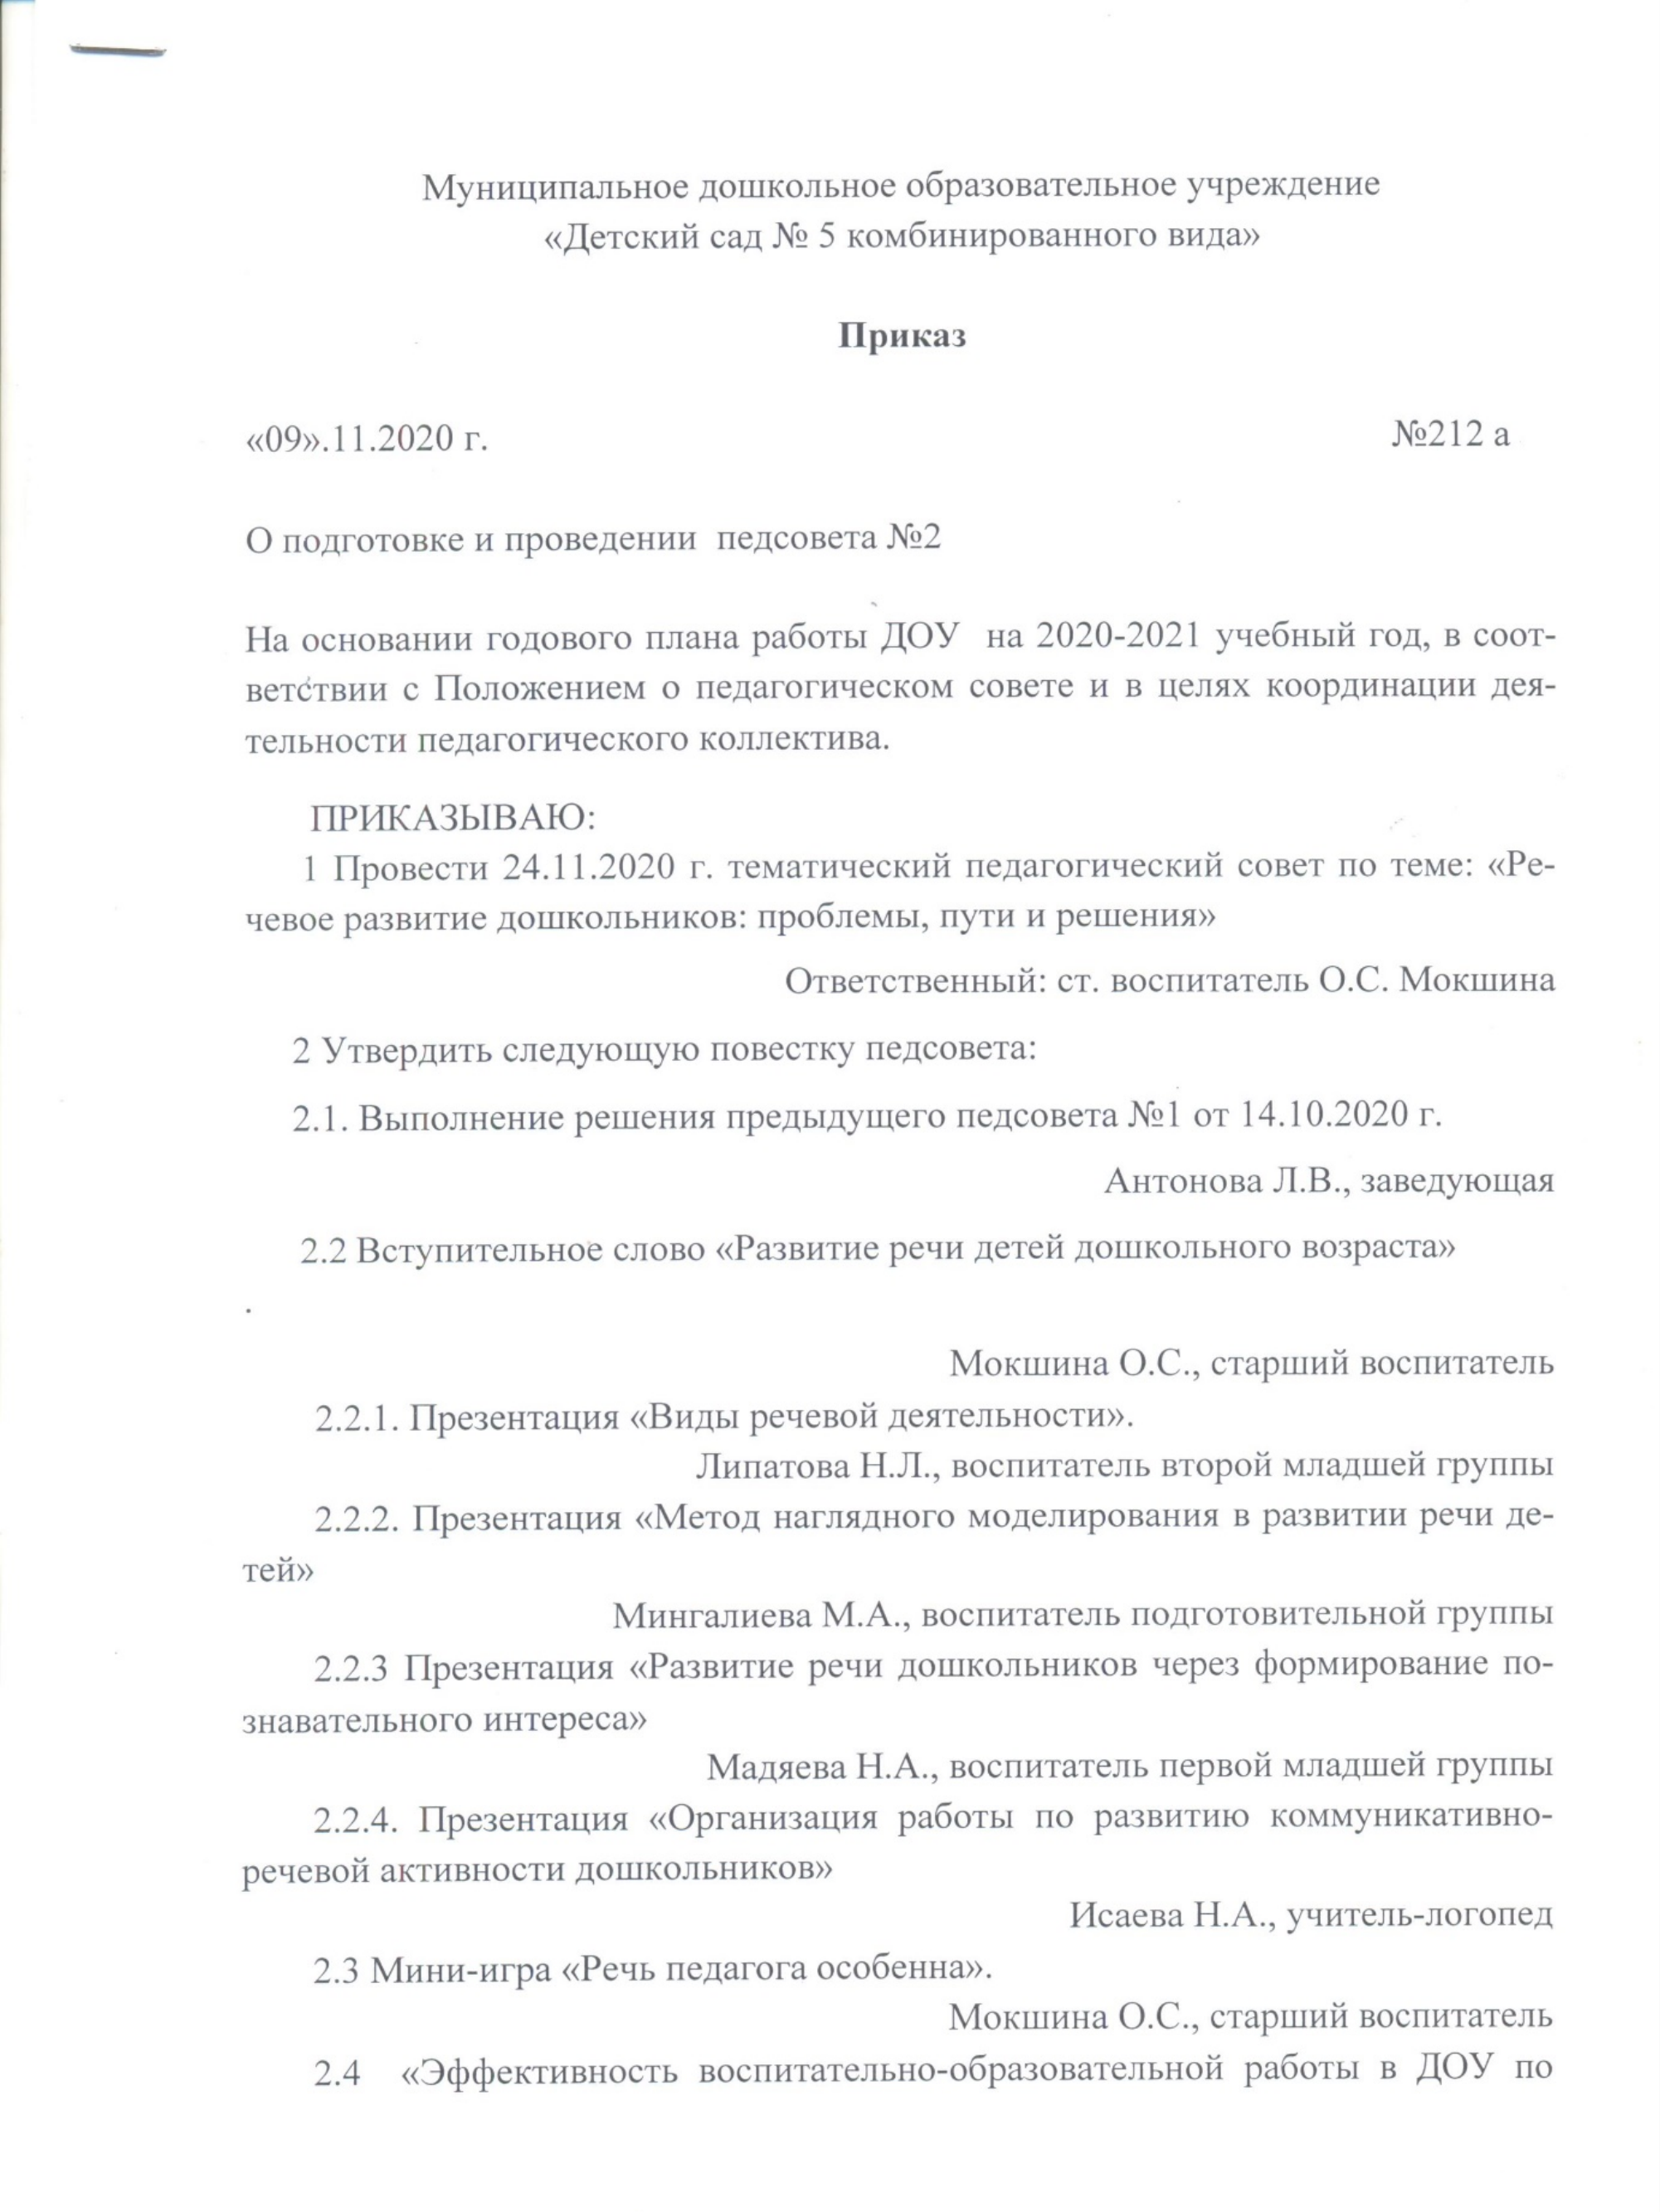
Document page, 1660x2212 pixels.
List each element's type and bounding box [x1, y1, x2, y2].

list [0, 0, 1659, 2212]
